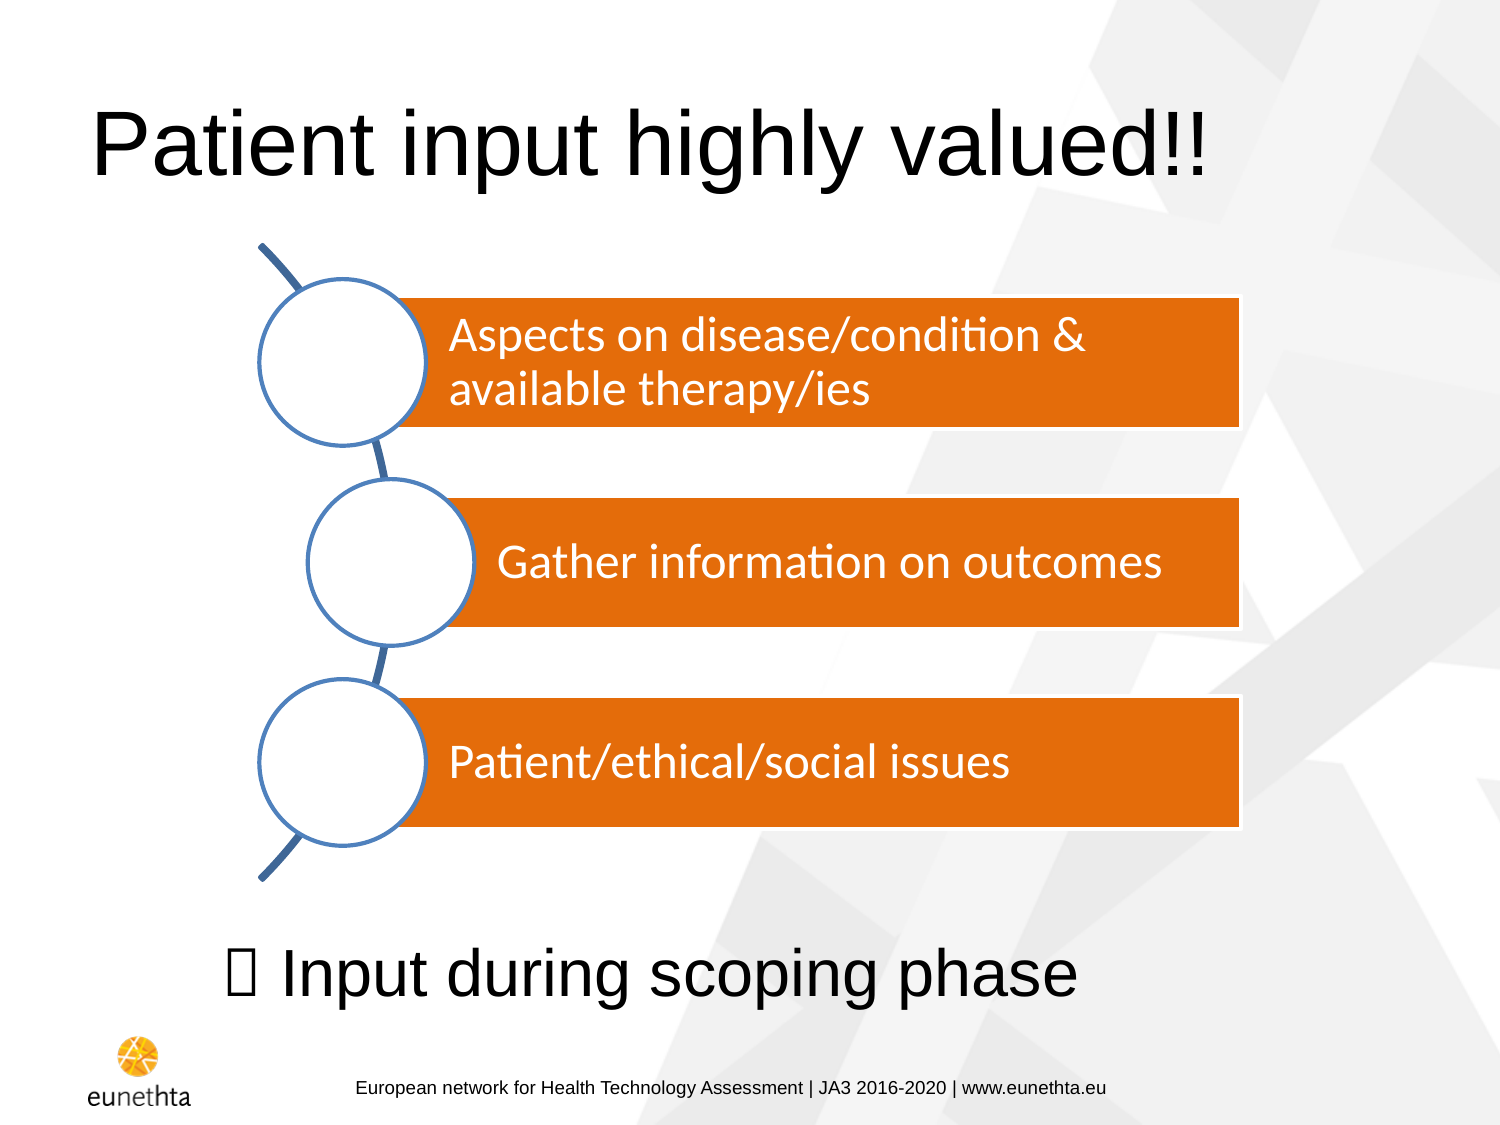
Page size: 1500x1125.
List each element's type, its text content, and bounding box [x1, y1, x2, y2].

list  Input during scoping phase [206, 922, 1176, 1071]
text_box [249, 228, 1251, 897]
picture [0, 0, 1500, 1125]
title Patient input highly valued!! [75, 45, 1425, 233]
